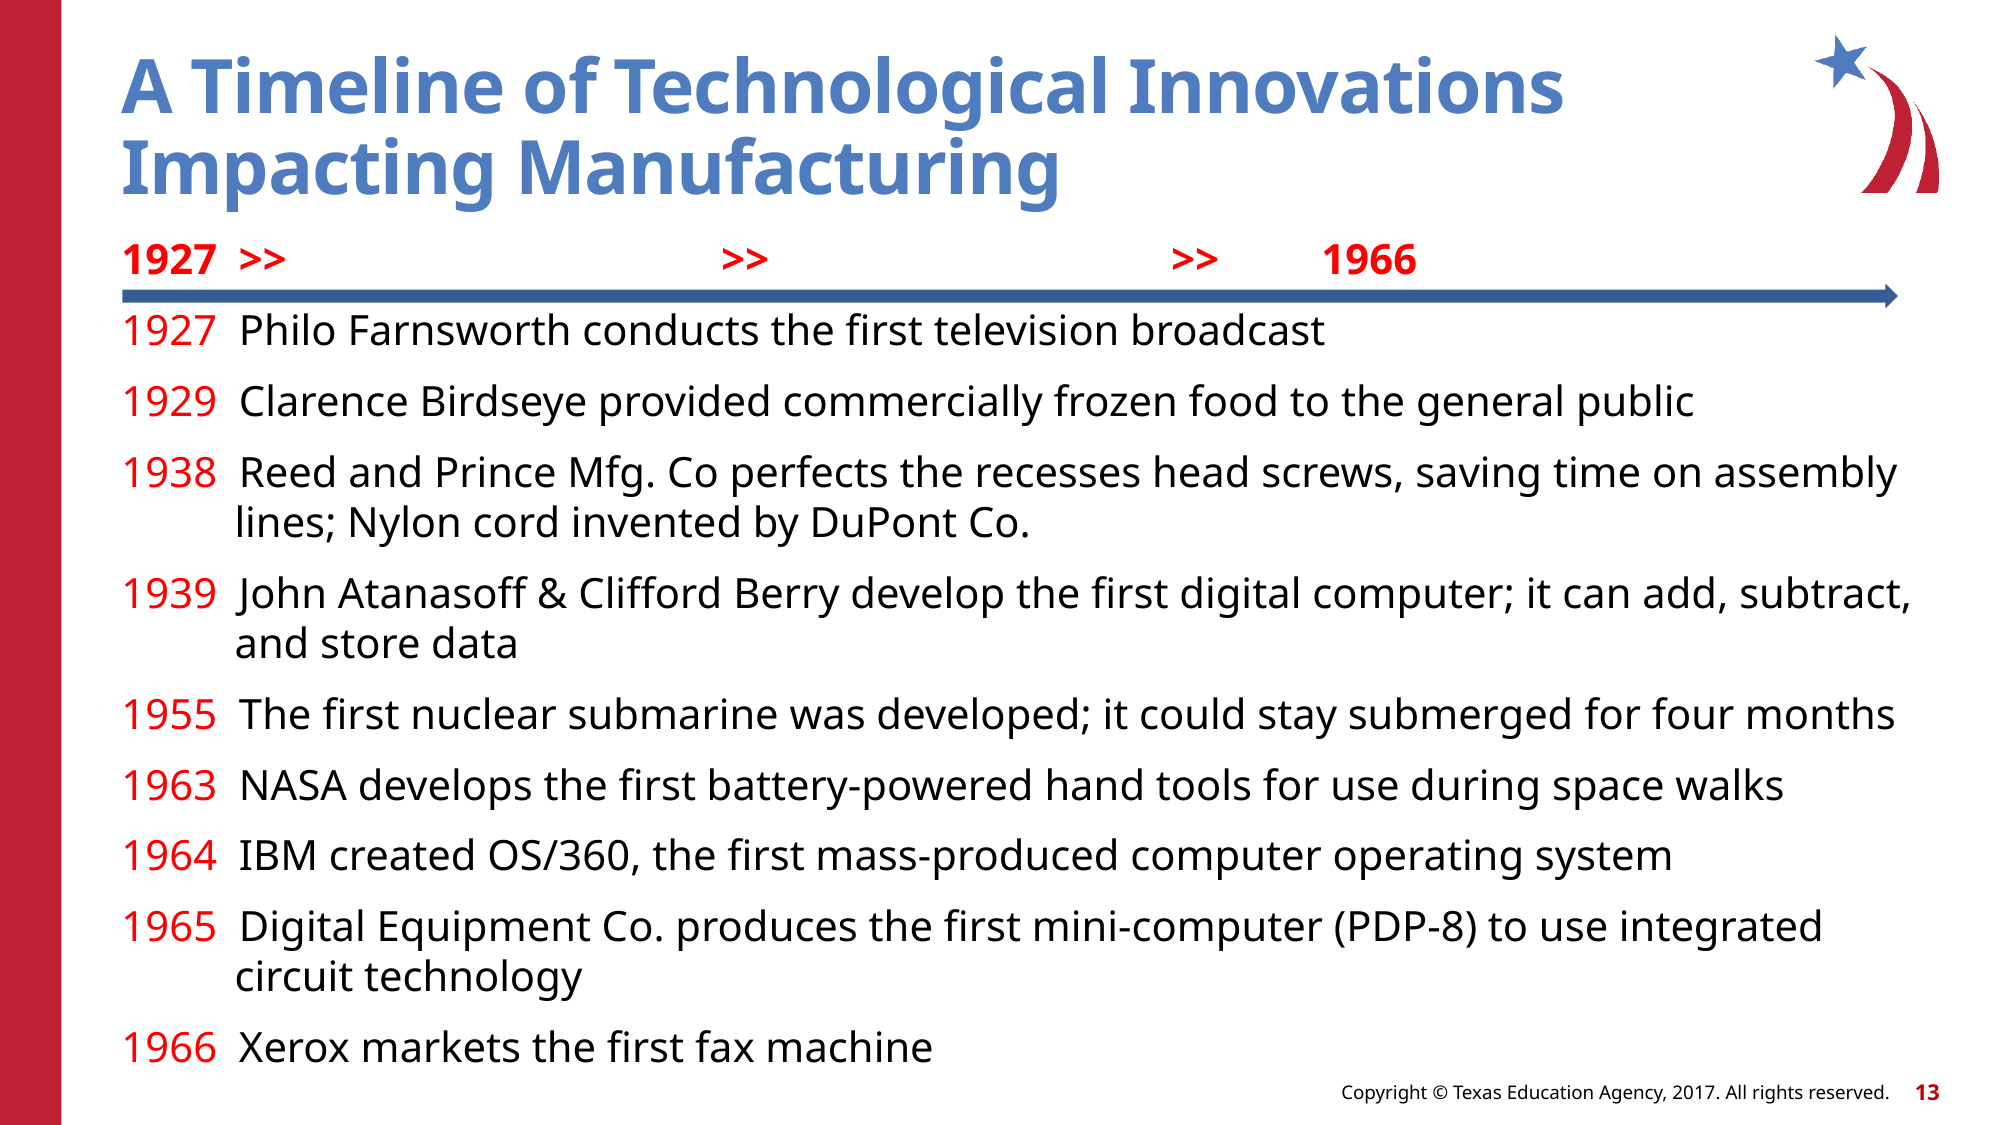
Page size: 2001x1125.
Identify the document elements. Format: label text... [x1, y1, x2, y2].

title A Timeline of Technological Innovations Impacting Manufacturing [121, 66, 1772, 211]
text_box [120, 278, 1902, 314]
picture [1814, 34, 1939, 193]
list 1927 >> >> >> 1966 1927 Philo Farnsworth conducts the first television broadcast 1929 Clarence Birdseye provided commercially frozen food to the general public 1938 Reed and Prince Mfg. Co perfects the recesses head screws, saving time on assembly lines; Nylon cord invented by DuPont Co. 1939 John Atanasoff & Clifford Berry develop the first digital computer; it can add, subtract, and store data 1955 The first nuclear submarine was developed; it could stay submerged for four months 1963 NASA develops the first battery-powered hand tools for use during space walks 1964 IBM created OS/360, the first mass-produced computer operating system 1965 Digital Equipment Co. produces the first mini-computer (PDP-8) to use integrated circuit technology 1966 Xerox markets the first fax machine [121, 233, 1936, 1010]
